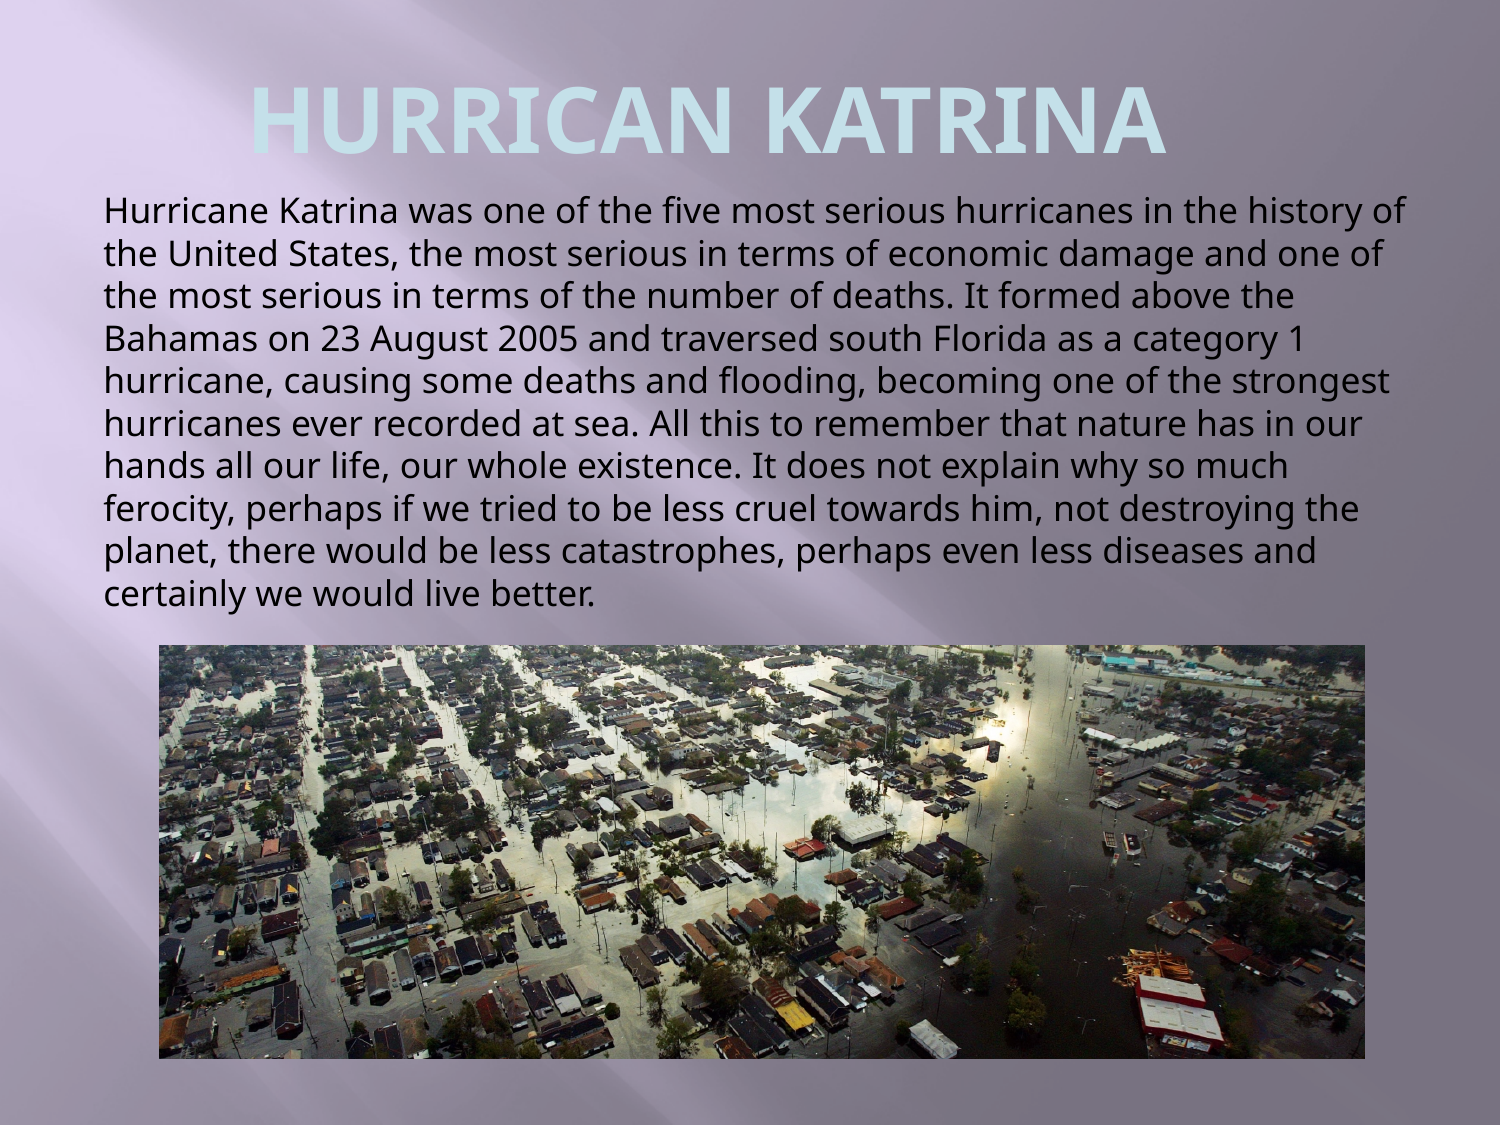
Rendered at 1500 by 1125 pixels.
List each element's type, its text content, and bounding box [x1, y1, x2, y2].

text_box HURRICAN KATRINA [231, 54, 1183, 180]
picture [159, 644, 1365, 1059]
text_box Hurricane Katrina was one of the five most serious hurricanes in the history of the United States, the most serious in terms of economic damage and one of the most serious in terms of the number of deaths. It formed above the Bahamas on 23 August 2005 and traversed south Florida as a category 1 hurricane, causing some deaths and flooding, becoming one of the strongest hurricanes ever recorded at sea. All this to remember that nature has in our hands all our life, our whole existence. It does not explain why so much ferocity, perhaps if we tried to be less cruel towards him, not destroying the planet, there would be less catastrophes, perhaps even less diseases and certainly we would live better. [88, 180, 1436, 666]
